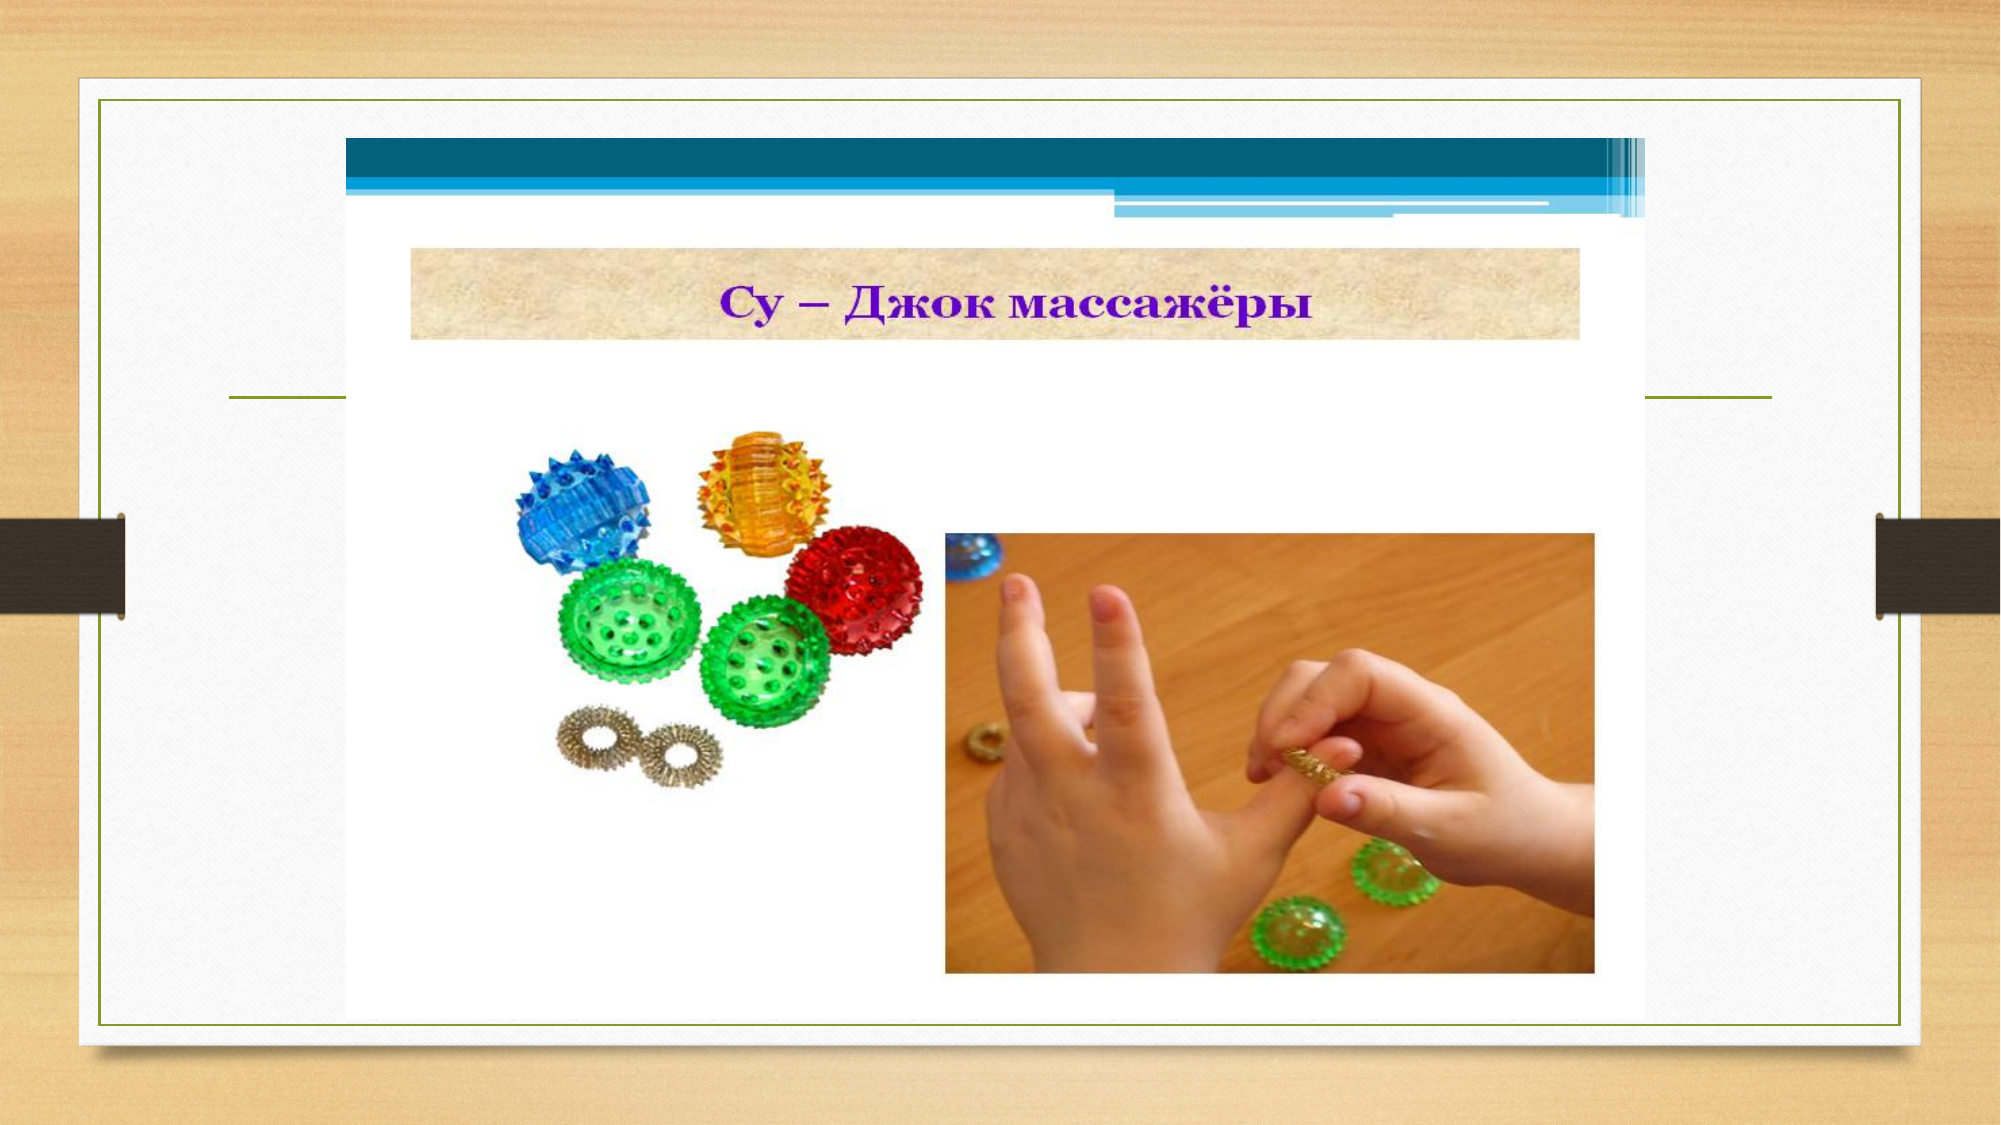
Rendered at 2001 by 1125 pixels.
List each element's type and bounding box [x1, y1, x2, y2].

picture [0, 0, 2001, 1125]
list [346, 138, 1645, 1020]
